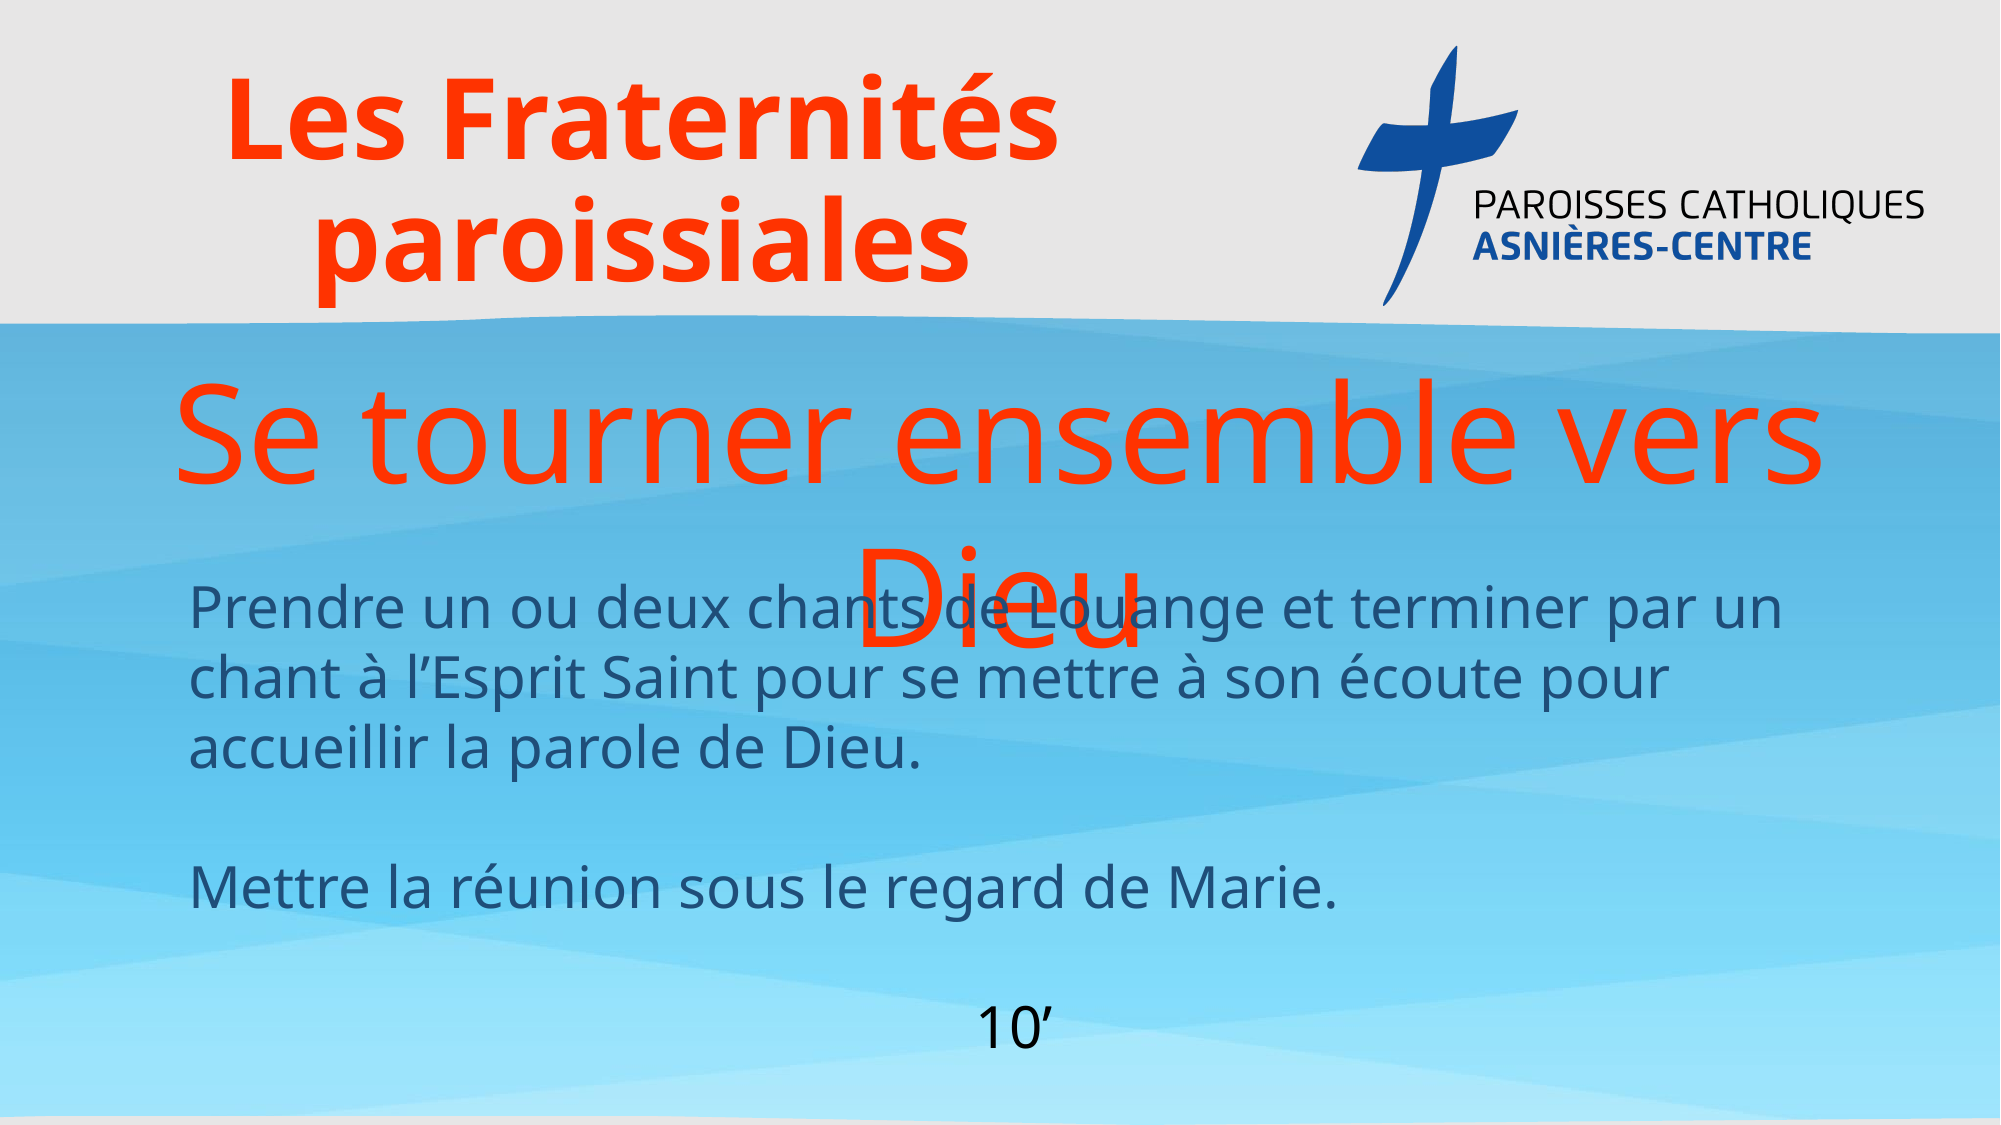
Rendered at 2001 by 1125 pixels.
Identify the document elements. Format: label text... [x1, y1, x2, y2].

picture [1357, 45, 1924, 306]
picture [0, 315, 2000, 1125]
title Les Fraternités paroissiales [0, 55, 1357, 150]
